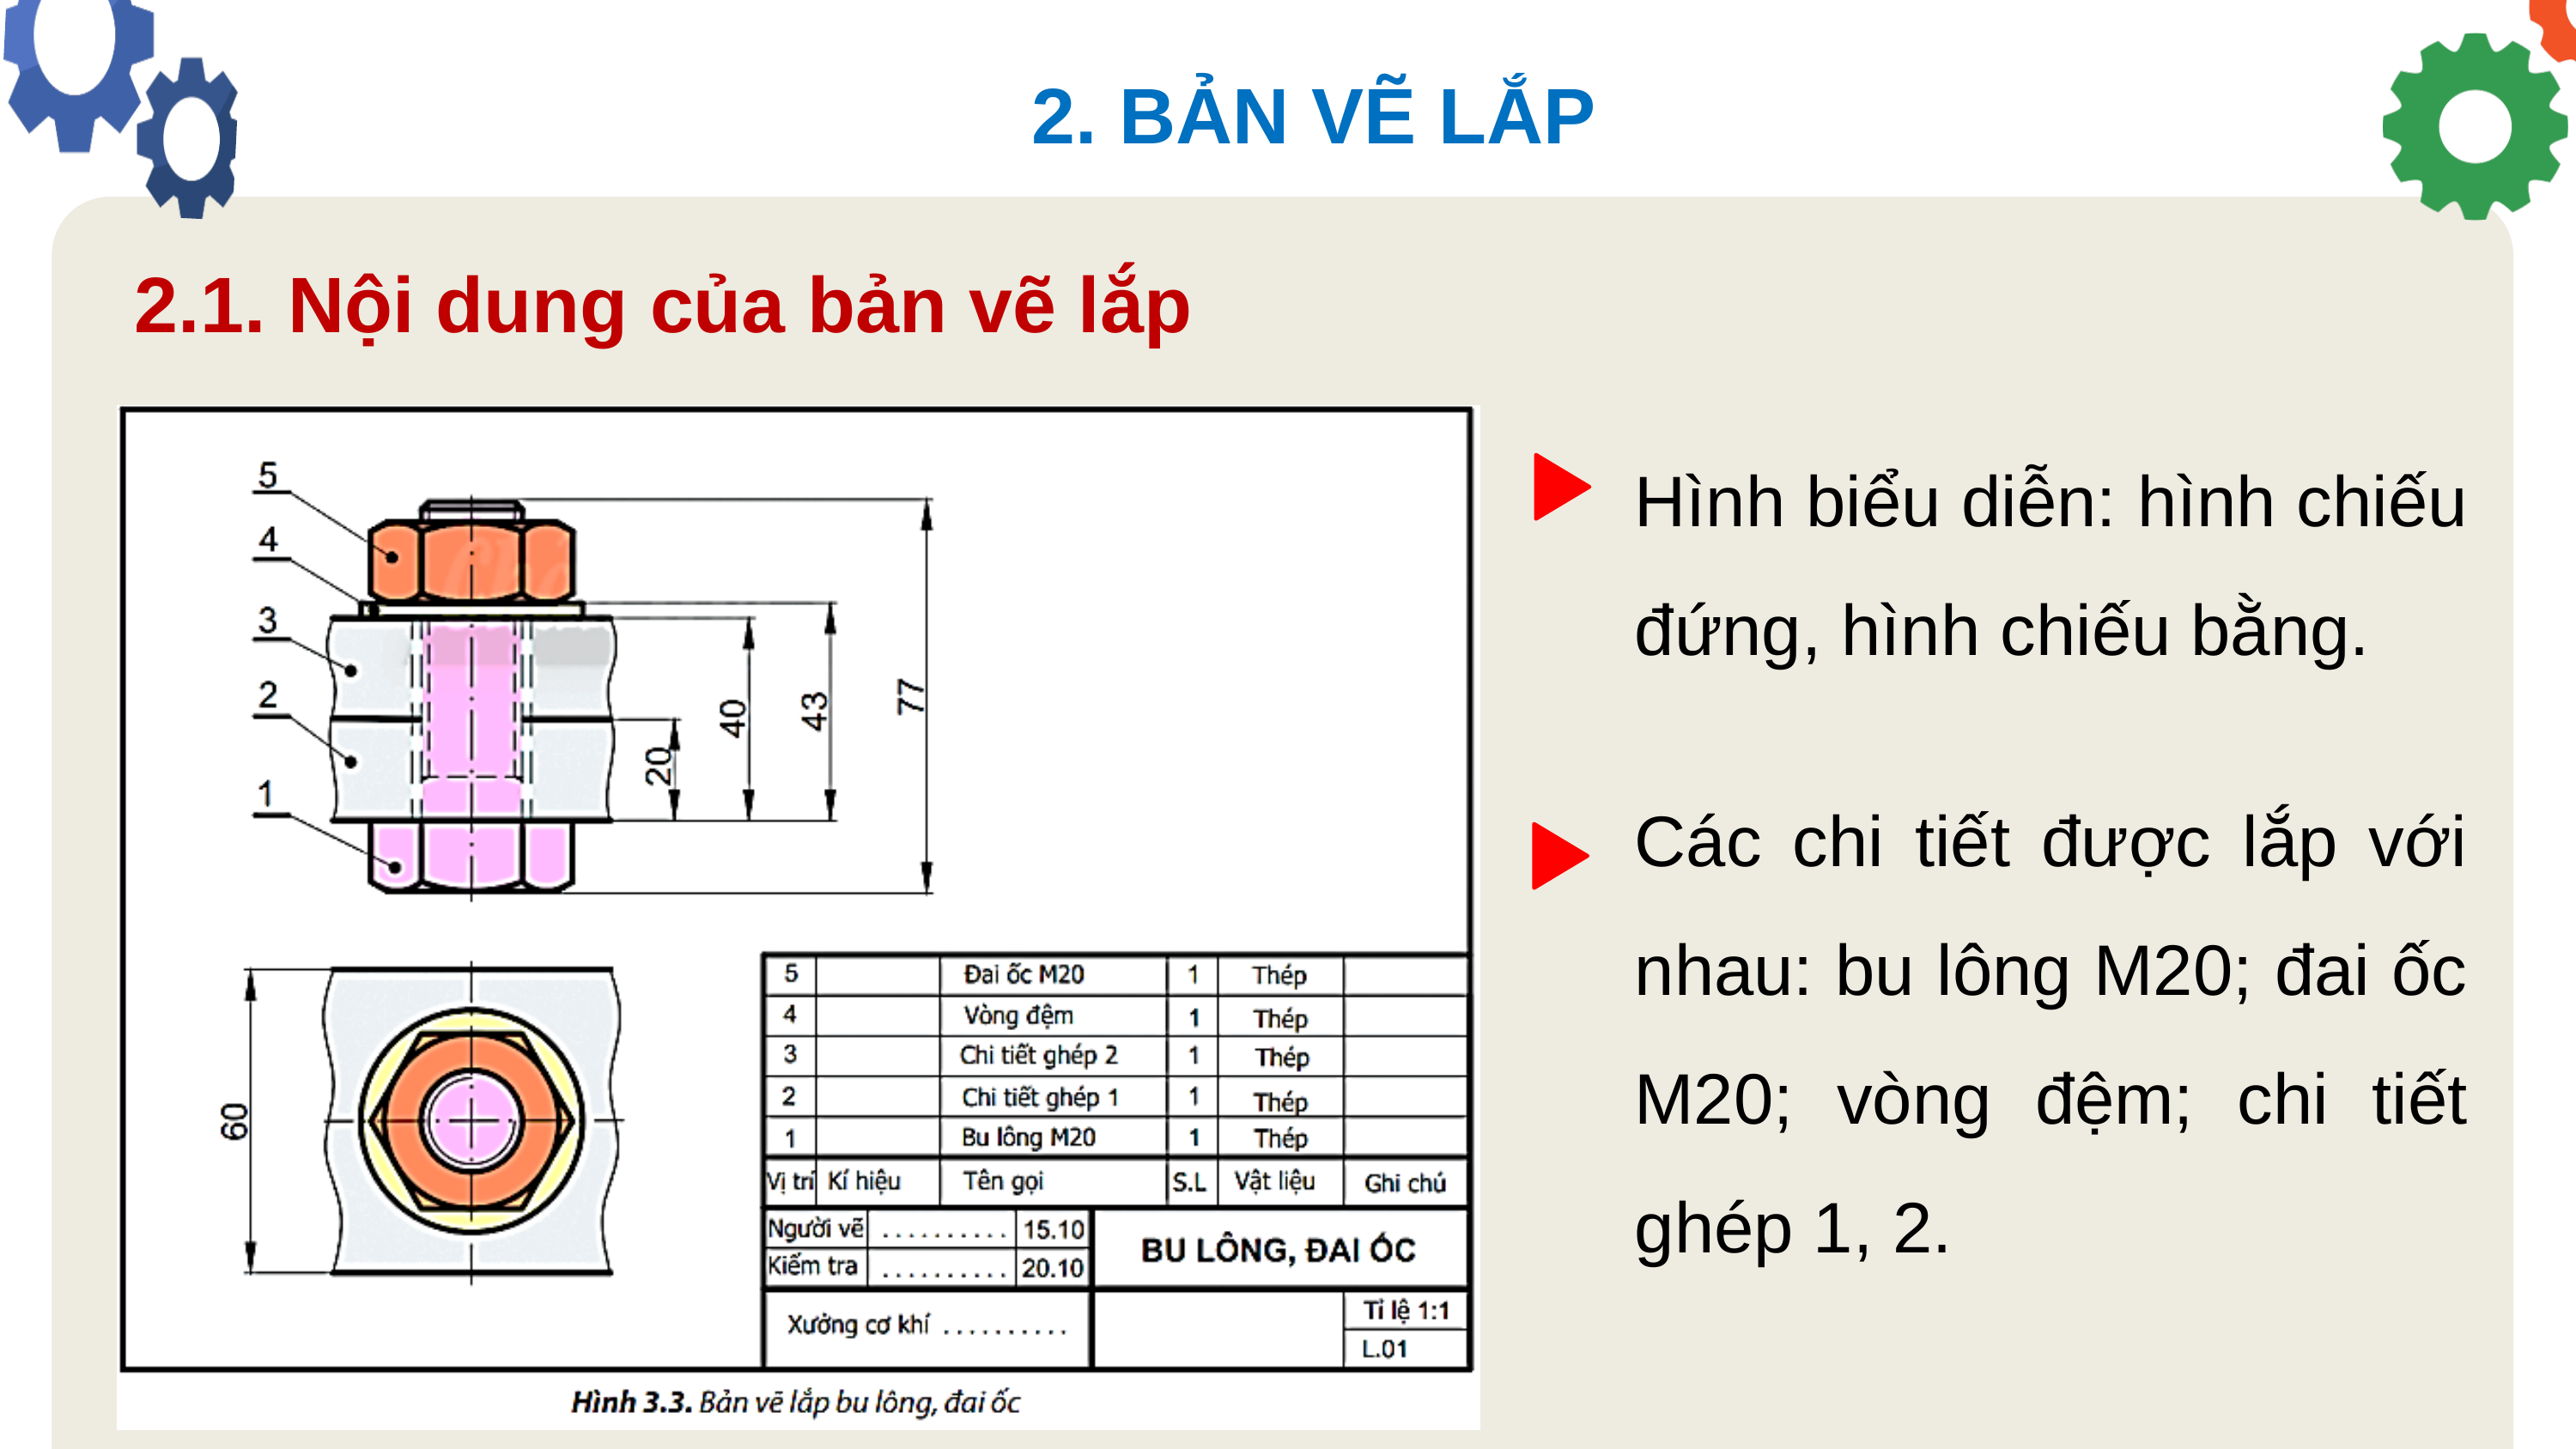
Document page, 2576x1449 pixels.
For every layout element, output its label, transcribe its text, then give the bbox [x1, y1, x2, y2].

text_box [0, 0, 243, 221]
picture [117, 405, 1481, 1430]
text_box [1534, 452, 1592, 521]
text_box 2.1. Nội dung của bản vẽ lắp [122, 247, 1357, 355]
text_box [52, 197, 2514, 1449]
text_box Hình biểu diễn: hình chiếu đứng, hình chiếu bằng. [1621, 405, 2481, 676]
text_box [1532, 822, 1590, 890]
text_box [2383, 0, 2576, 221]
text_box Các chi tiết được lắp với nhau: bu lông M20; đai ốc M20; vòng đệm; chi tiết ghép 1, 2. [1621, 745, 2481, 1274]
text_box 2. BẢN VẼ LẮP [600, 58, 2029, 167]
